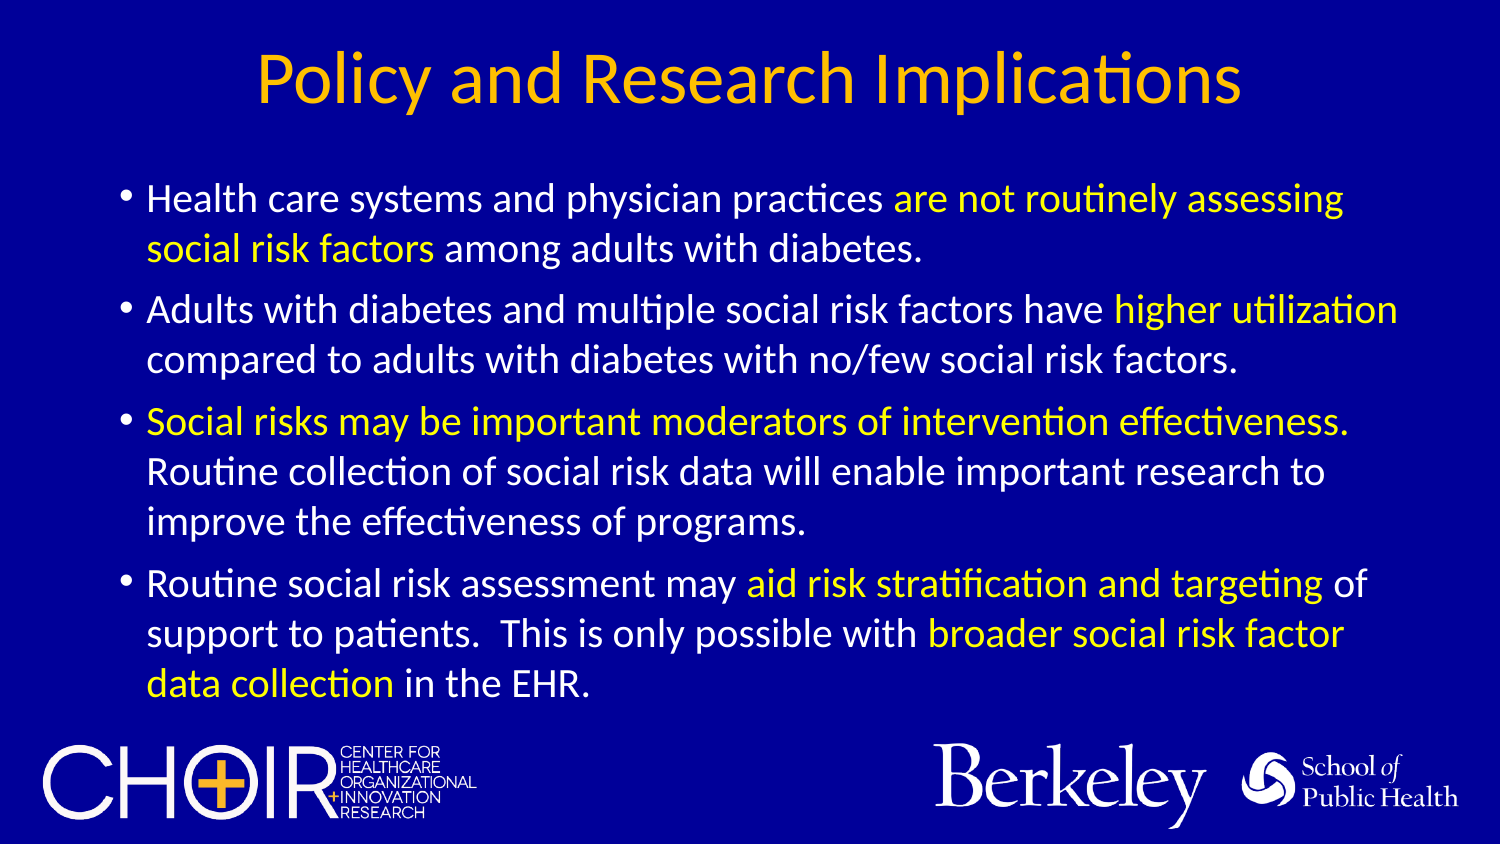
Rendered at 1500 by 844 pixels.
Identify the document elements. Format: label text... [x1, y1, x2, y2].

title Policy and Research Implications [75, 2, 1425, 144]
picture [38, 731, 477, 842]
picture [933, 743, 1459, 829]
list Health care systems and physician practices are not routinely assessing social risk factors among adults with diabetes. Adults with diabetes and multiple social risk factors have higher utilization compared to adults with diabetes with no/few social risk factors. Social risks may be important moderators of intervention effectiveness. Routine collection of social risk data will enable important research to improve the effectiveness of programs. Routine social risk assessment may aid risk stratification and targeting of support to patients. This is only possible with broader social risk factor data collection in the EHR. [75, 155, 1425, 713]
